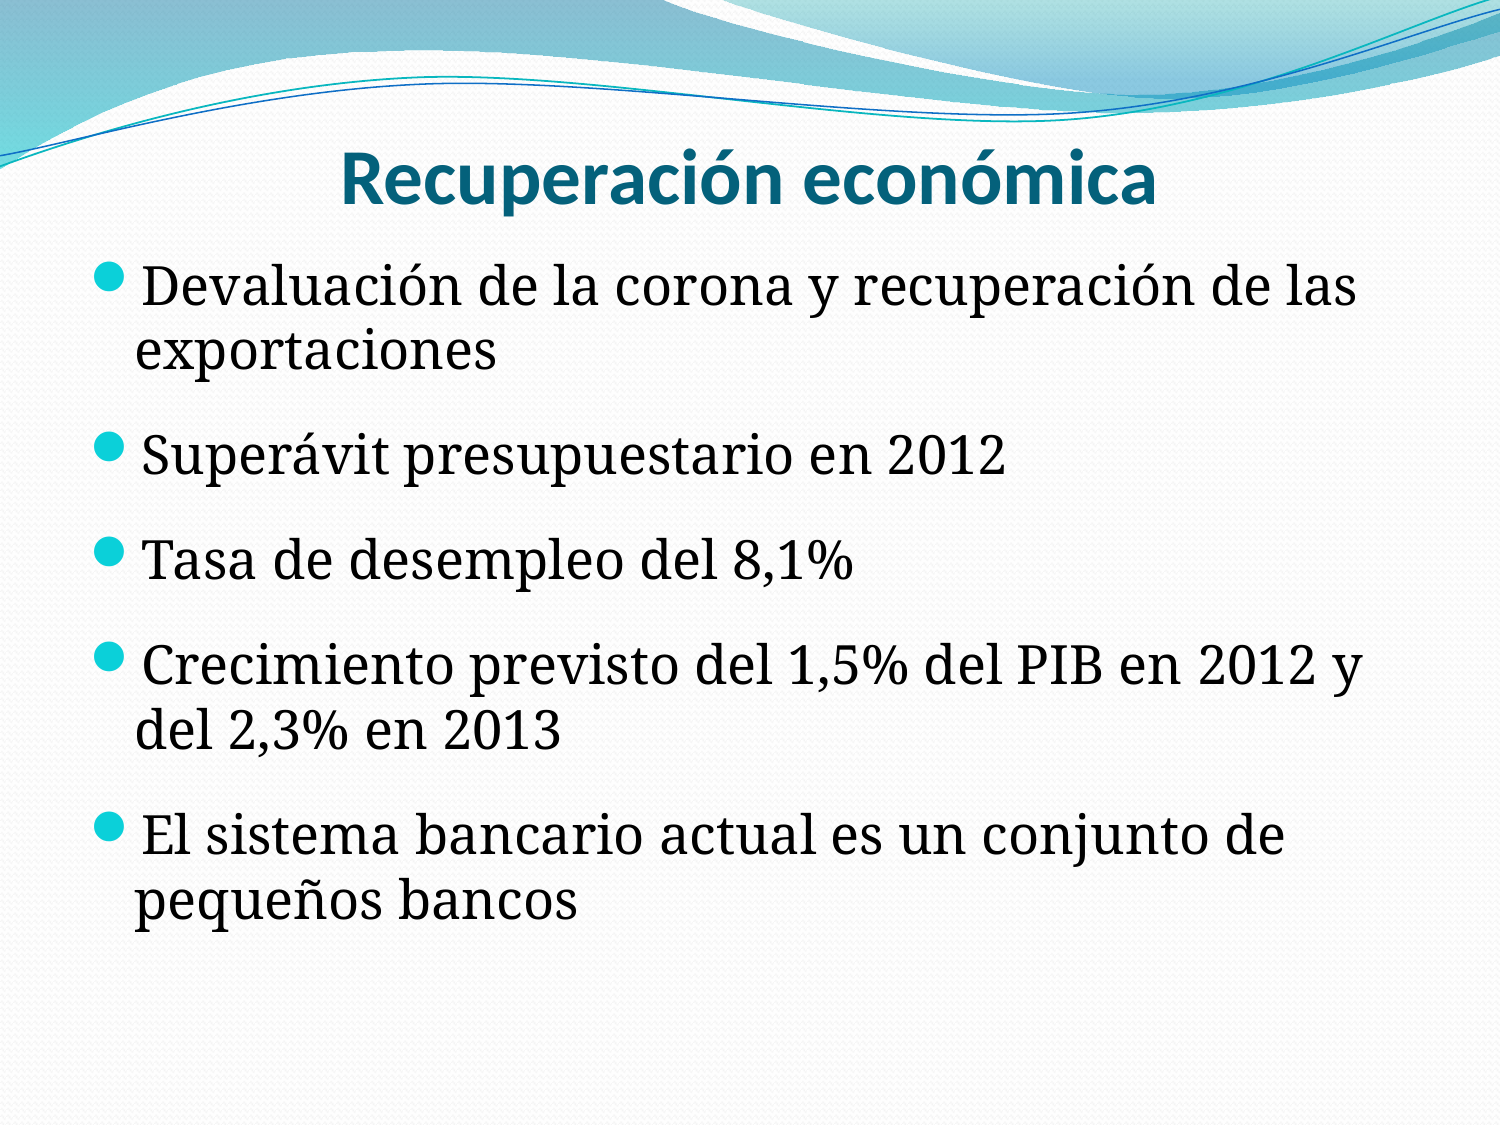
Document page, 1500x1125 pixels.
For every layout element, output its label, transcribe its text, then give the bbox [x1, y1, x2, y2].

title Recuperación económica [75, 115, 1425, 220]
list Devaluación de la corona y recuperación de las exportaciones Superávit presupuestario en 2012 Tasa de desempleo del 8,1% Crecimiento previsto del 1,5% del PIB en 2012 y del 2,3% en 2013 El sistema bancario actual es un conjunto de pequeños bancos [75, 243, 1425, 1038]
